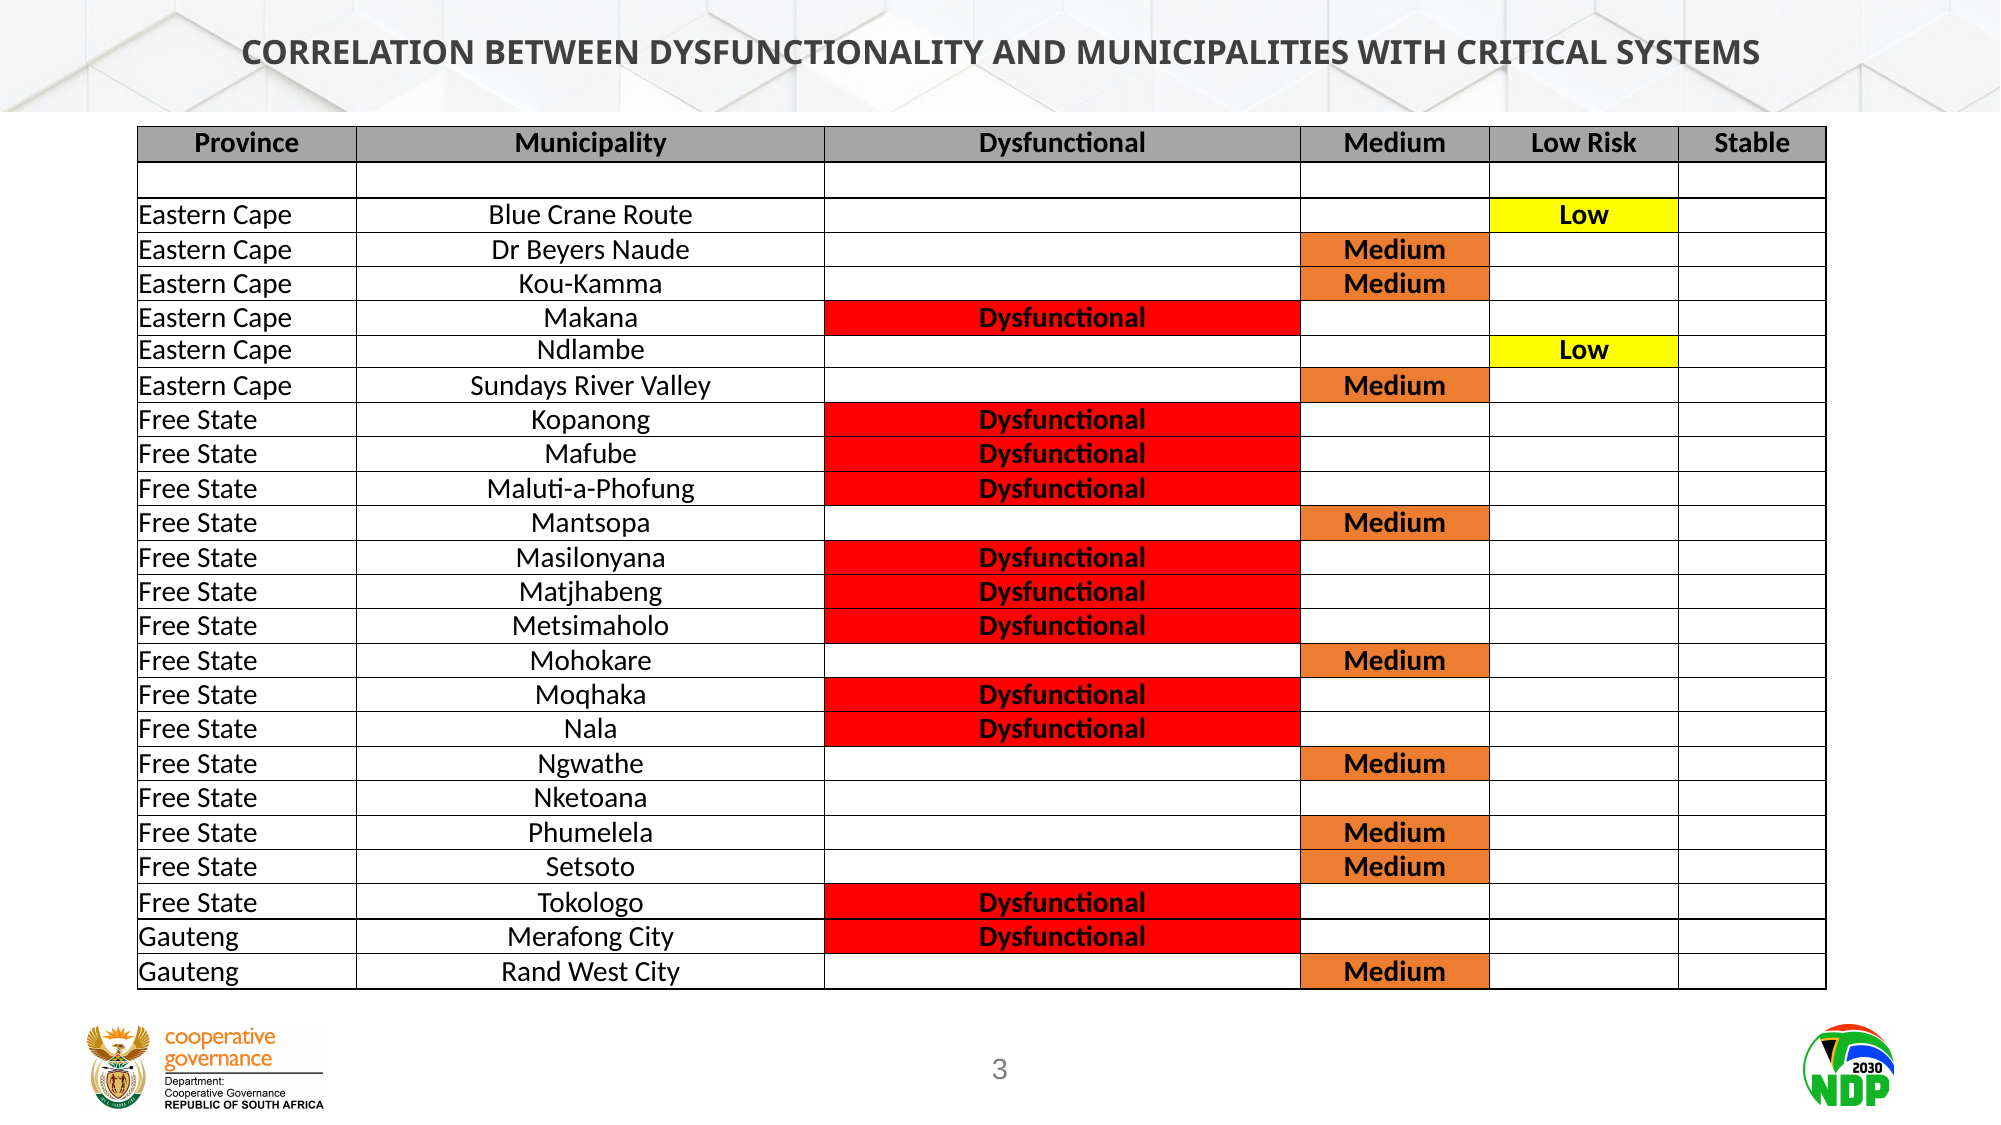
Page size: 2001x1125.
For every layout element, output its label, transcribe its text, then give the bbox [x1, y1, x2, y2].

table_cell Phumelela [357, 816, 824, 849]
table_cell Kopanong [357, 403, 824, 436]
table_cell [1679, 644, 1825, 677]
table_cell Low [1490, 199, 1678, 232]
table_cell [1490, 437, 1678, 471]
table_cell Medium [1301, 368, 1489, 402]
table_cell [1679, 747, 1825, 780]
table_cell Free State [138, 850, 356, 883]
table_cell Mantsopa [357, 506, 824, 540]
table_cell [825, 644, 1300, 677]
table_cell [1301, 920, 1489, 953]
table_cell Free State [138, 506, 356, 540]
table_cell [1490, 609, 1678, 643]
table_cell Mafube [357, 437, 824, 471]
table_cell [1679, 437, 1825, 471]
table_cell [1301, 712, 1489, 746]
table_cell [1490, 644, 1678, 677]
table_cell [825, 233, 1300, 266]
table_cell [825, 199, 1300, 232]
table_cell [1679, 506, 1825, 540]
table_cell Dysfunctional [825, 920, 1300, 953]
table_cell Tokologo [357, 884, 824, 918]
table_cell [1490, 747, 1678, 780]
table_cell Free State [138, 403, 356, 436]
table_header Municipality [357, 127, 824, 161]
table_cell [1679, 781, 1825, 815]
table_cell Free State [138, 816, 356, 849]
table_cell Gauteng [138, 920, 356, 953]
table_cell [1679, 163, 1825, 197]
table_cell Low [1490, 336, 1678, 367]
table_cell Dysfunctional [825, 884, 1300, 918]
table_cell Free State [138, 472, 356, 505]
table_cell [1679, 954, 1825, 988]
table_cell [1301, 575, 1489, 608]
table_cell [1301, 541, 1489, 574]
table_cell Gauteng [138, 954, 356, 988]
table_cell Free State [138, 884, 356, 918]
table_header Stable [1679, 127, 1825, 161]
table_cell Medium [1301, 267, 1489, 300]
table_cell [1679, 678, 1825, 711]
table_cell Metsimaholo [357, 609, 824, 643]
table_cell [1679, 368, 1825, 402]
table_cell [1301, 163, 1489, 197]
table_cell Free State [138, 644, 356, 677]
table_cell Eastern Cape [138, 336, 356, 367]
table_cell [1490, 163, 1678, 197]
table_cell [1490, 712, 1678, 746]
title Correlation between dysfunctionality and MUNICIPALITIES WITH CRITICAL SYSTEMS [120, 28, 1884, 96]
table_cell Eastern Cape [138, 199, 356, 232]
table_cell Free State [138, 541, 356, 574]
table_cell [1301, 781, 1489, 815]
picture [81, 1022, 329, 1113]
table_cell [1679, 301, 1825, 335]
table_cell [825, 850, 1300, 883]
table_cell [1301, 609, 1489, 643]
table_cell Eastern Cape [138, 267, 356, 300]
table_cell [1679, 920, 1825, 953]
table_cell [1490, 920, 1678, 953]
picture [1803, 1024, 1894, 1106]
table_cell [825, 336, 1300, 367]
table_cell [1301, 437, 1489, 471]
table_cell [1679, 336, 1825, 367]
table_cell Medium [1301, 506, 1489, 540]
table_cell Eastern Cape [138, 233, 356, 266]
table_cell Medium [1301, 644, 1489, 677]
table_cell [1301, 336, 1489, 367]
table_cell Free State [138, 747, 356, 780]
table_cell [1490, 267, 1678, 300]
table_cell Mohokare [357, 644, 824, 677]
table_cell [1679, 850, 1825, 883]
table_cell Dysfunctional [825, 609, 1300, 643]
table_cell Medium [1301, 850, 1489, 883]
table_cell [1490, 541, 1678, 574]
table_cell [825, 781, 1300, 815]
table_cell Setsoto [357, 850, 824, 883]
table_cell Medium [1301, 816, 1489, 849]
table_cell Free State [138, 781, 356, 815]
table_cell [1679, 199, 1825, 232]
table_cell [1490, 403, 1678, 436]
table_header Dysfunctional [825, 127, 1300, 161]
table_cell [1490, 301, 1678, 335]
table_cell [1679, 403, 1825, 436]
table_header Low Risk [1490, 127, 1678, 161]
table_cell [1490, 850, 1678, 883]
table_cell Medium [1301, 233, 1489, 266]
table_cell Dysfunctional [825, 712, 1300, 746]
table_cell Masilonyana [357, 541, 824, 574]
table_cell [1679, 541, 1825, 574]
table_cell Blue Crane Route [357, 199, 824, 232]
table_cell Ndlambe [357, 336, 824, 367]
table_cell [138, 163, 356, 197]
table_cell [1490, 233, 1678, 266]
table_cell [825, 747, 1300, 780]
table_cell [1301, 678, 1489, 711]
table_cell [1301, 403, 1489, 436]
picture [0, 0, 2000, 112]
table_cell Free State [138, 575, 356, 608]
table_cell [1679, 233, 1825, 266]
table_cell [1490, 472, 1678, 505]
table_cell [1301, 472, 1489, 505]
table_cell [1679, 472, 1825, 505]
table_header Province [138, 127, 356, 161]
table_cell [1301, 301, 1489, 335]
table_cell [1490, 506, 1678, 540]
table_cell Merafong City [357, 920, 824, 953]
table_cell [1679, 267, 1825, 300]
table_cell [1490, 678, 1678, 711]
table_cell Dr Beyers Naude [357, 233, 824, 266]
table_cell Ngwathe [357, 747, 824, 780]
table_cell Dysfunctional [825, 403, 1300, 436]
table_cell Free State [138, 678, 356, 711]
table_cell [1490, 368, 1678, 402]
table_cell [1301, 884, 1489, 918]
table_cell [825, 954, 1300, 988]
table_cell Moqhaka [357, 678, 824, 711]
table_cell Free State [138, 437, 356, 471]
table_cell [1490, 781, 1678, 815]
table_cell [1679, 609, 1825, 643]
table_cell [825, 163, 1300, 197]
table_cell [1679, 816, 1825, 849]
table_cell Free State [138, 609, 356, 643]
table_cell Dysfunctional [825, 541, 1300, 574]
table_cell Makana [357, 301, 824, 335]
table_cell Free State [138, 712, 356, 746]
table_cell [1679, 575, 1825, 608]
table_cell Kou-Kamma [357, 267, 824, 300]
table_cell Maluti-a-Phofung [357, 472, 824, 505]
table_cell [1490, 575, 1678, 608]
table_cell Dysfunctional [825, 678, 1300, 711]
table_cell [825, 816, 1300, 849]
table_cell [825, 506, 1300, 540]
table_cell Dysfunctional [825, 575, 1300, 608]
table_cell Dysfunctional [825, 301, 1300, 335]
table_cell Medium [1301, 954, 1489, 988]
table_cell [1301, 199, 1489, 232]
table_cell [1490, 816, 1678, 849]
table_cell [1490, 884, 1678, 918]
table_cell Nketoana [357, 781, 824, 815]
table_header Medium [1301, 127, 1489, 161]
table_cell [1679, 884, 1825, 918]
table_cell Dysfunctional [825, 437, 1300, 471]
table_cell Dysfunctional [825, 472, 1300, 505]
table_cell [1679, 712, 1825, 746]
table_cell [357, 163, 824, 197]
table_cell [825, 267, 1300, 300]
table_cell Sundays River Valley [357, 368, 824, 402]
table_cell Rand West City [357, 954, 824, 988]
table_cell Nala [357, 712, 824, 746]
table_cell Matjhabeng [357, 575, 824, 608]
table_cell Medium [1301, 747, 1489, 780]
table_cell Eastern Cape [138, 301, 356, 335]
table_cell [825, 368, 1300, 402]
table_cell Eastern Cape [138, 368, 356, 402]
table_cell [1490, 954, 1678, 988]
